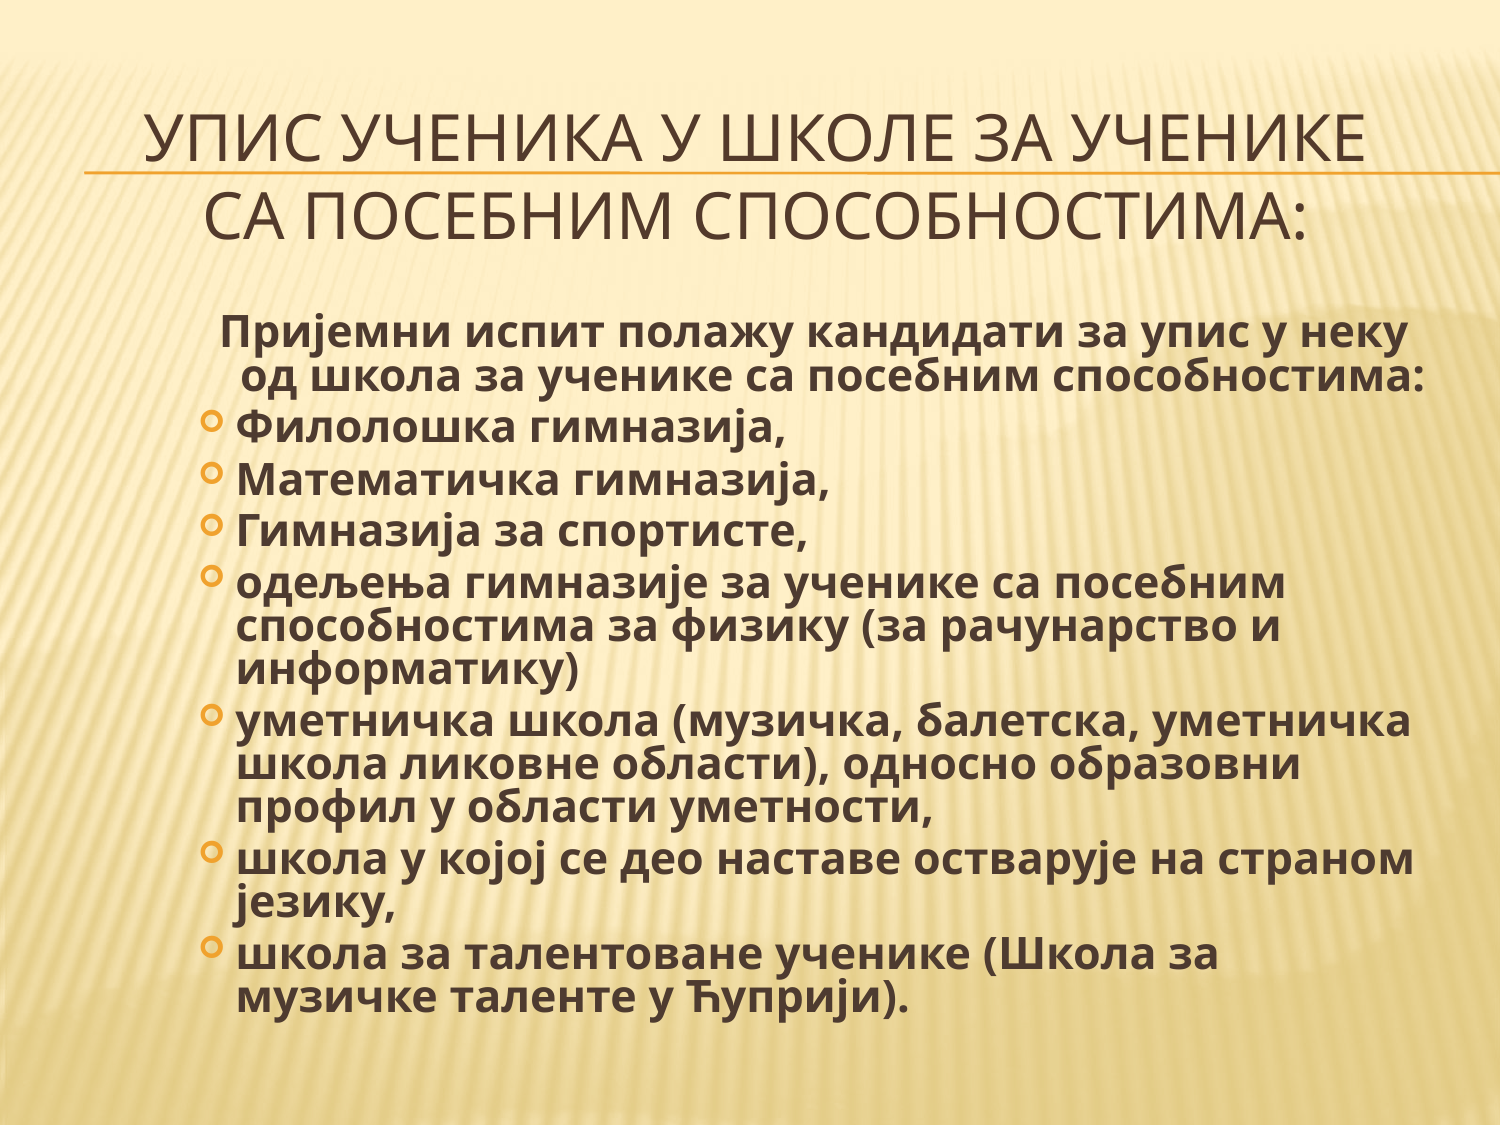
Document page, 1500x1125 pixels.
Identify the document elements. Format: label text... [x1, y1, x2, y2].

list Пријемни испит полажу кандидати за упис у неку од школа за ученике са посебним способностима: Филолошка гимназија, Математичка гимназија, Гимназија за спортисте, одељења гимназије за ученике са посебним способностима за физику (за рачунарство и информатику) уметничка школа (музичка, балетска, уметничка школа ликовне области), односно образовни профил у области уметности, школа у којој се део наставе остварује на страном језику, школа за талентоване ученике (Школа за музичке таленте у Ћуприји). [183, 306, 1446, 1063]
title Упис ученика у школе за ученике са посебним способностима: [125, 50, 1388, 298]
